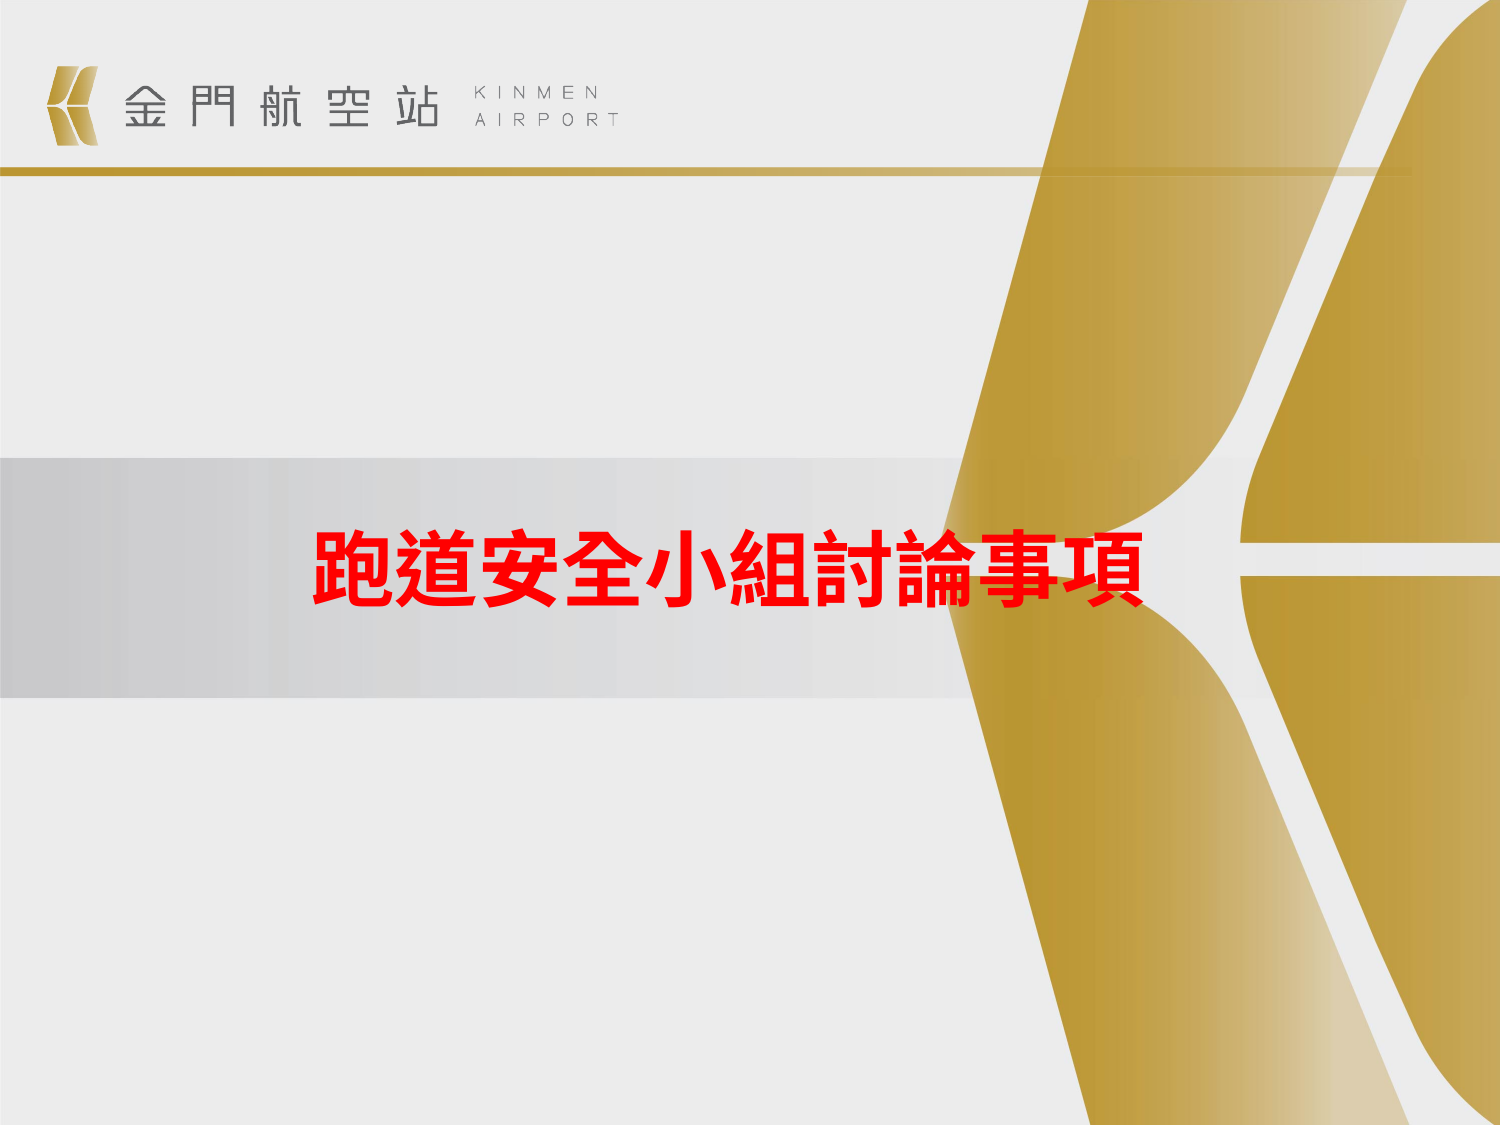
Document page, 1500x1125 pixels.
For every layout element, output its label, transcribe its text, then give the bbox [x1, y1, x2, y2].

text_box 跑道安全小組討論事項 [0, 509, 1410, 625]
picture [0, 0, 1500, 1125]
